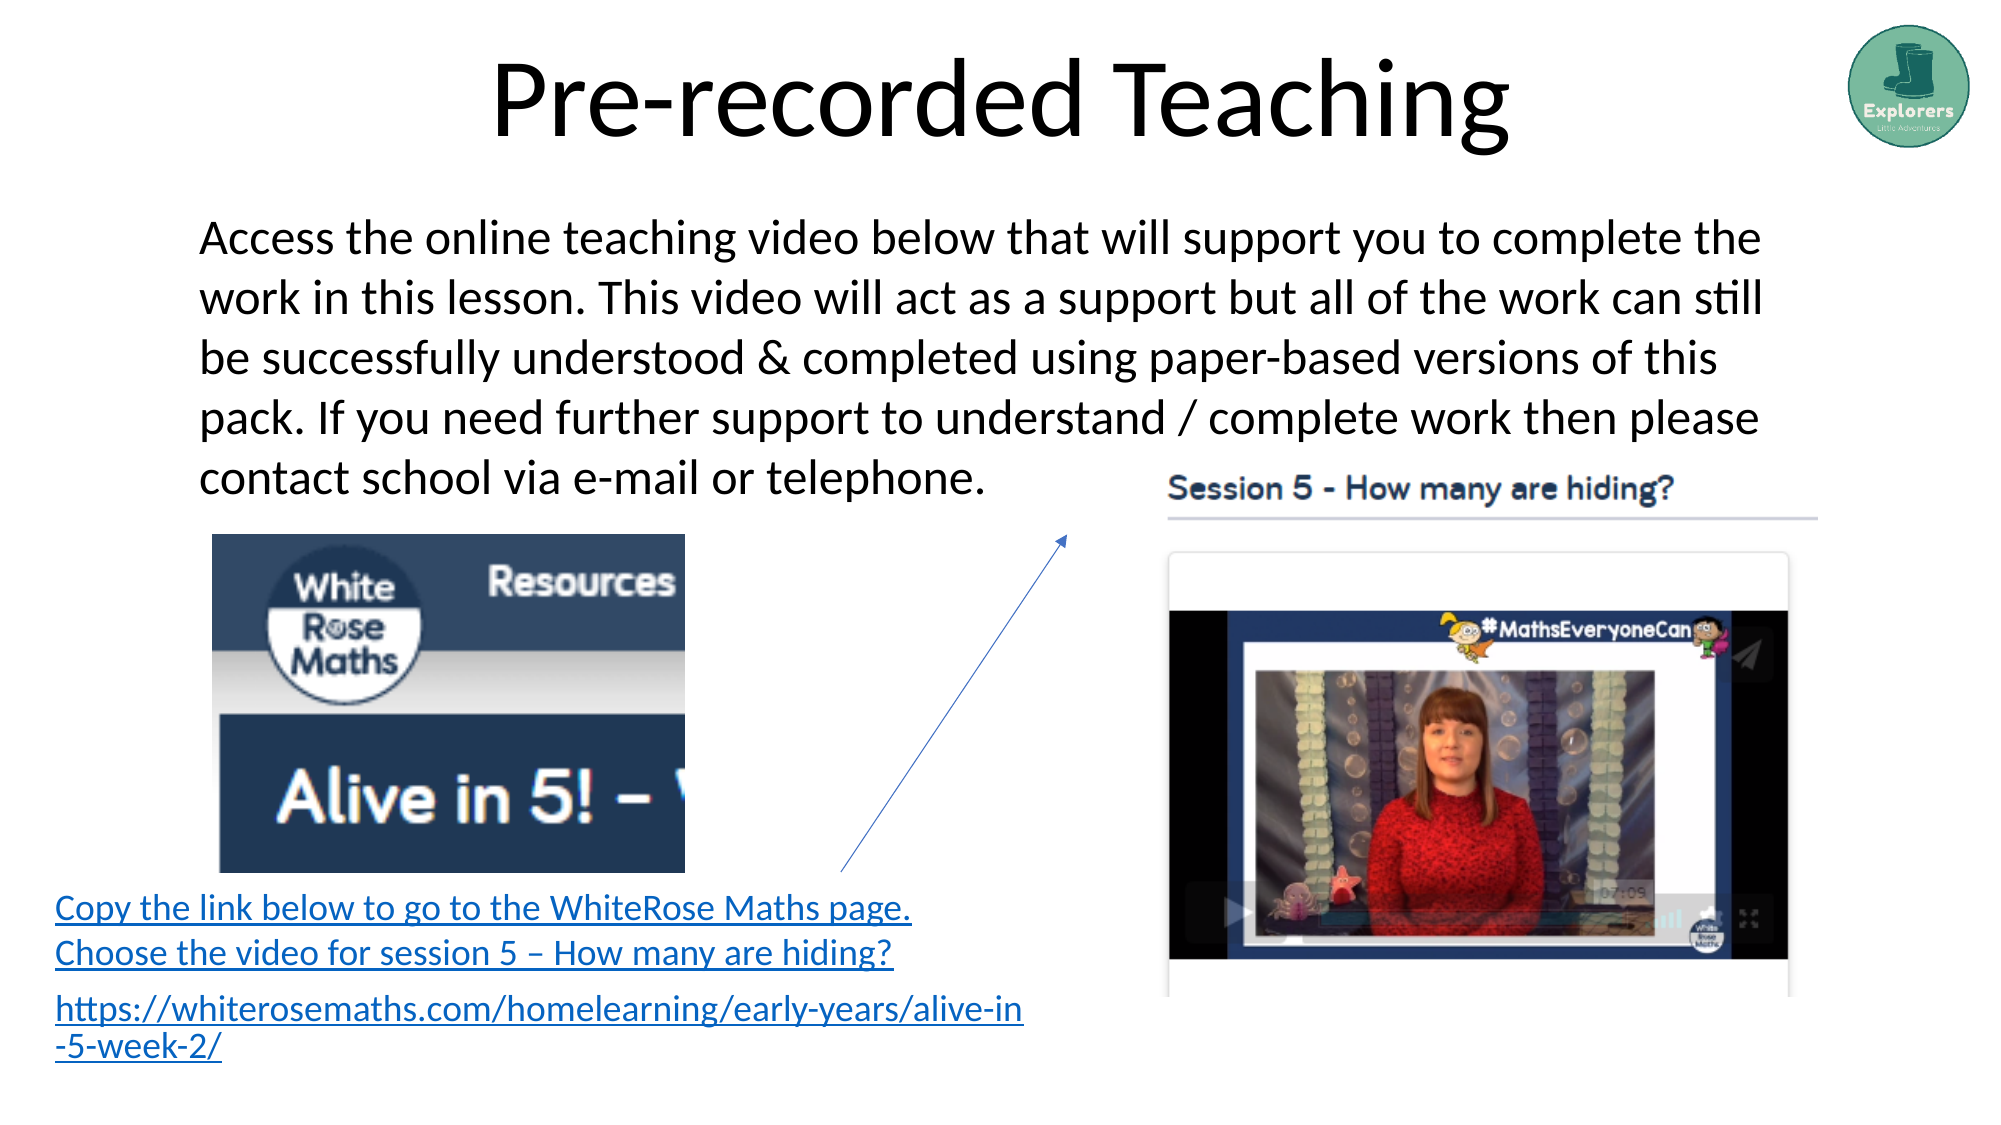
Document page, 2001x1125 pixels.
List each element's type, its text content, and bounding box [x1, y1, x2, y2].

text_box Pre-recorded Teaching [475, 16, 1528, 167]
text_box Copy the link below to go to the WhiteRose Maths page. Choose the video for session 5 – How many are hiding? [40, 875, 2000, 1071]
picture [1143, 461, 1818, 998]
text_box Access the online teaching video below that will support you to complete the work in this lesson. This video will act as a support but all of the work can still be successfully understood & completed using paper-based versions of this pack. If you need further support to understand / complete work then please contact school via e-mail or telephone. [184, 197, 1818, 512]
picture [1817, 0, 2000, 178]
picture [211, 534, 685, 873]
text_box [840, 534, 1067, 873]
text_box https://whiterosemaths.com/homelearning/early-years/alive-in-5-week-2/ [40, 976, 1041, 1036]
